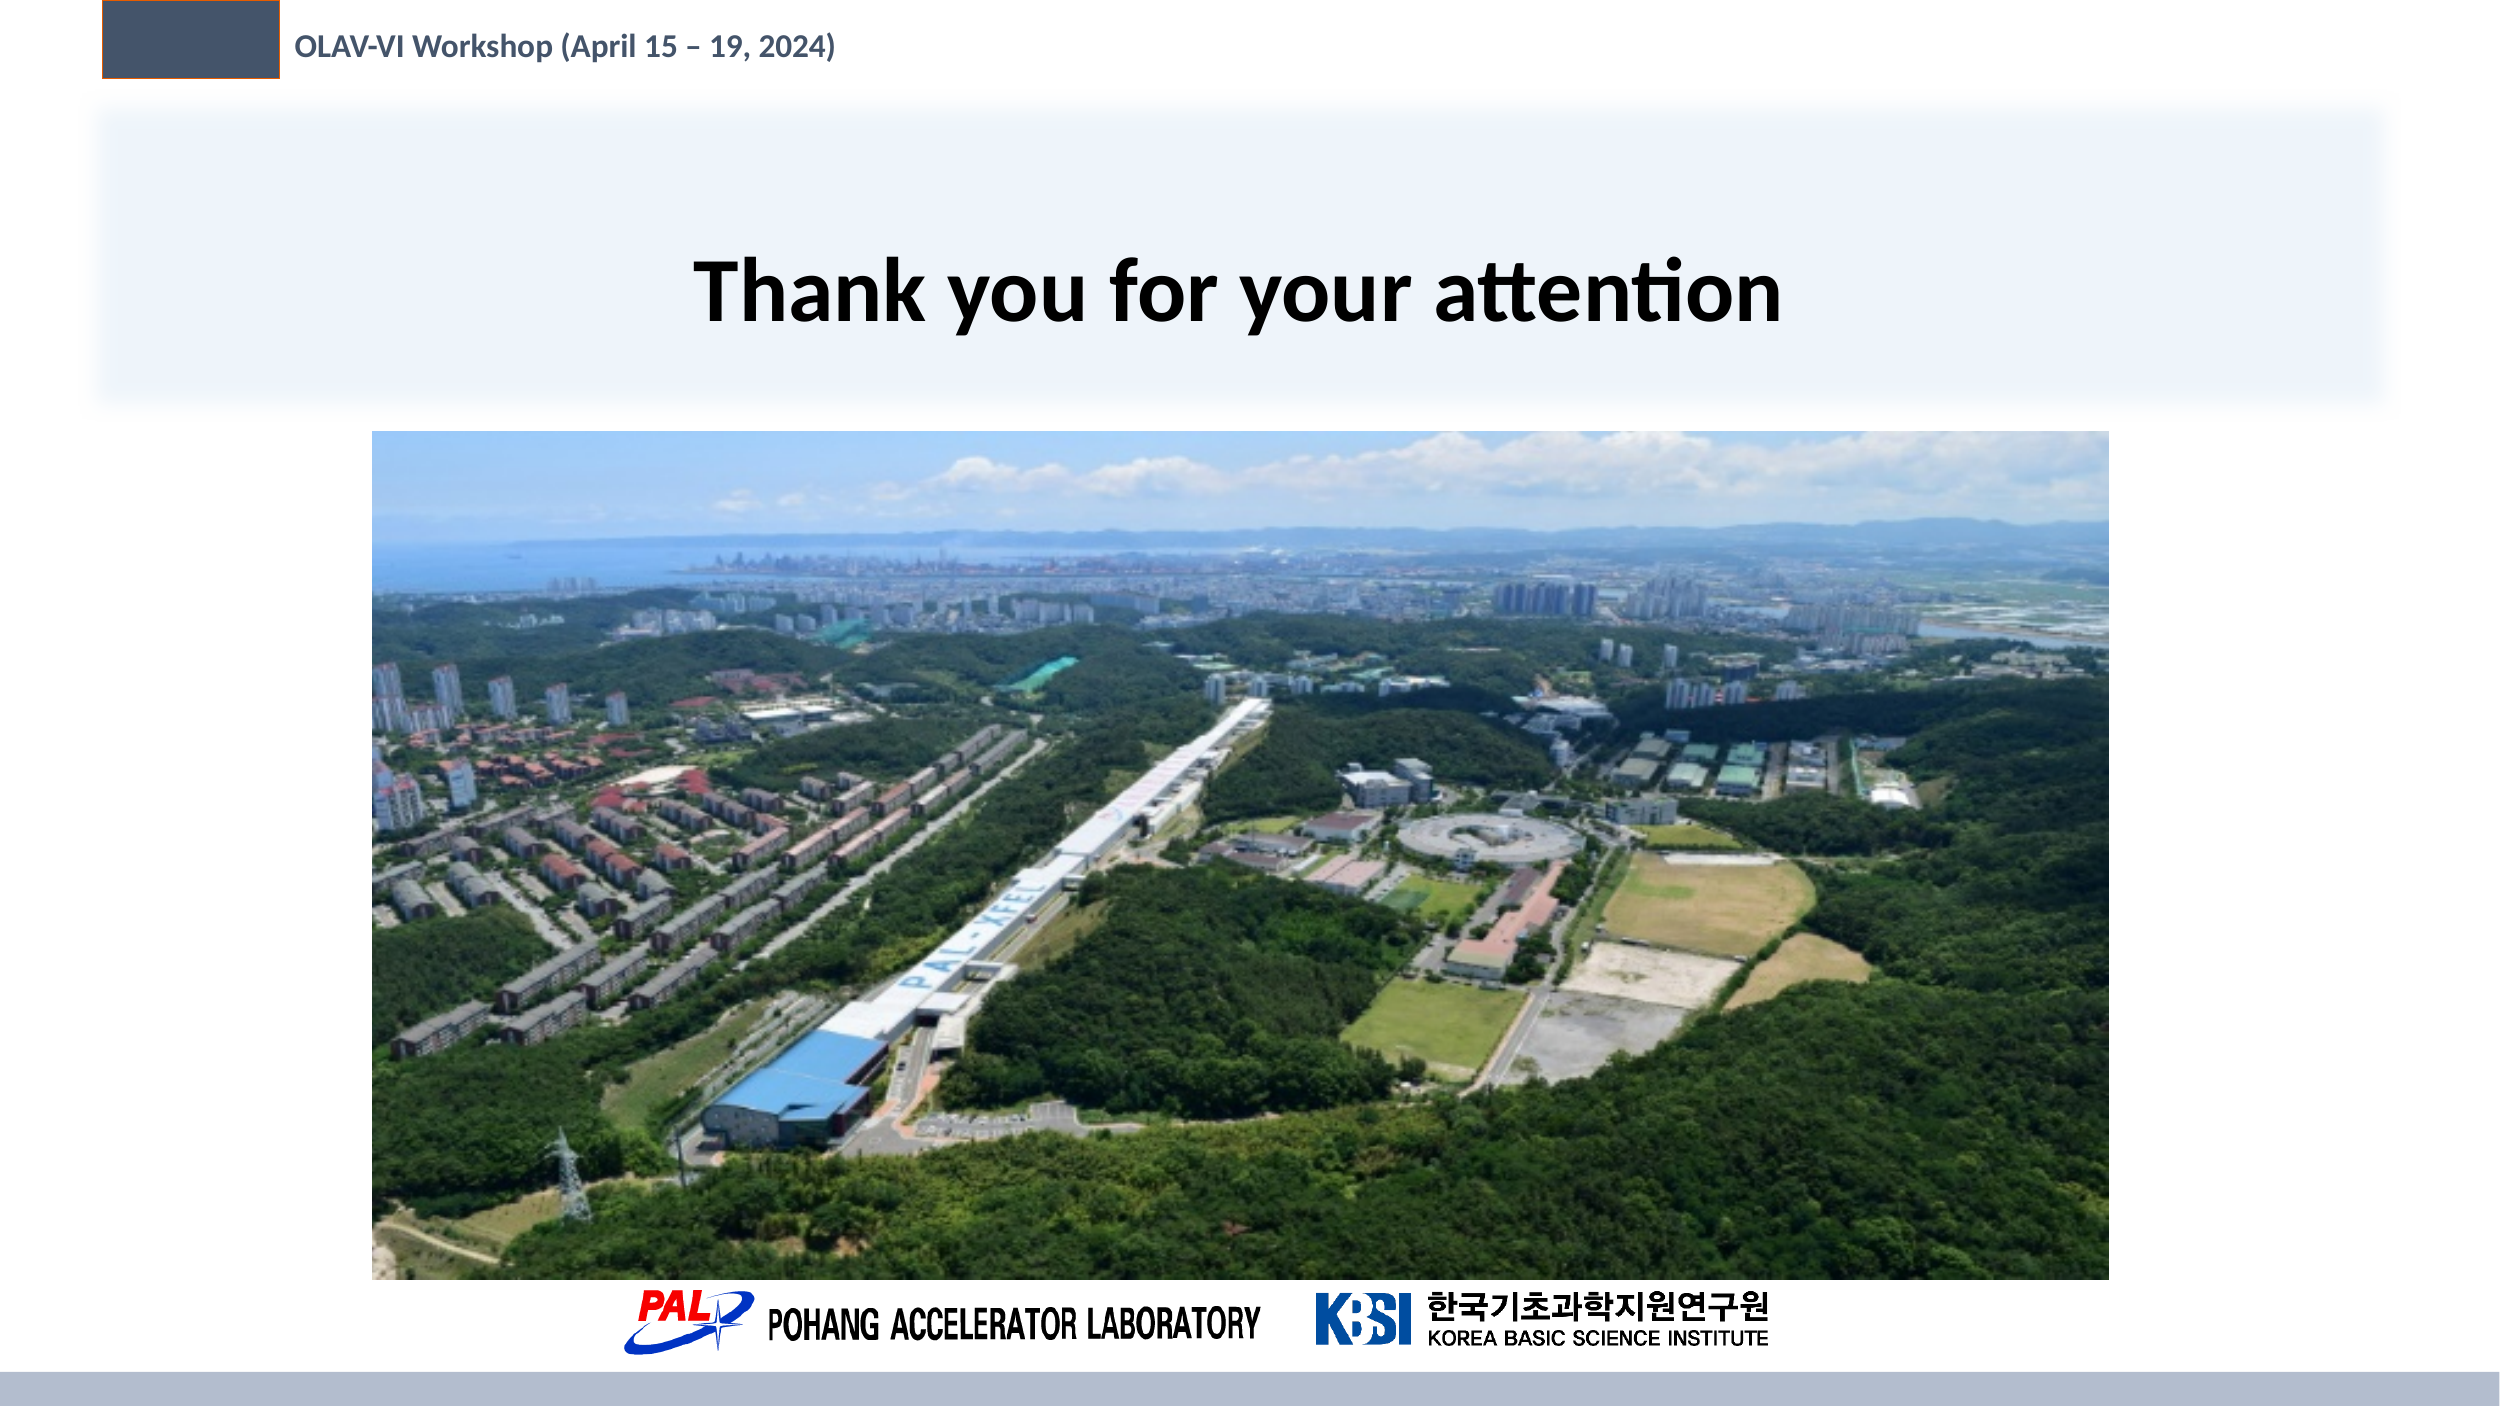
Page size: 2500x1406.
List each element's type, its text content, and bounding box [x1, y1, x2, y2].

text_box OLAV-VI Workshop (April 15 – 19, 2024) [279, 16, 1388, 72]
text_box [102, 0, 280, 79]
picture [624, 1290, 1261, 1355]
picture [1316, 1291, 1768, 1346]
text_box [78, 89, 2400, 1280]
text_box [0, 1371, 2500, 1406]
